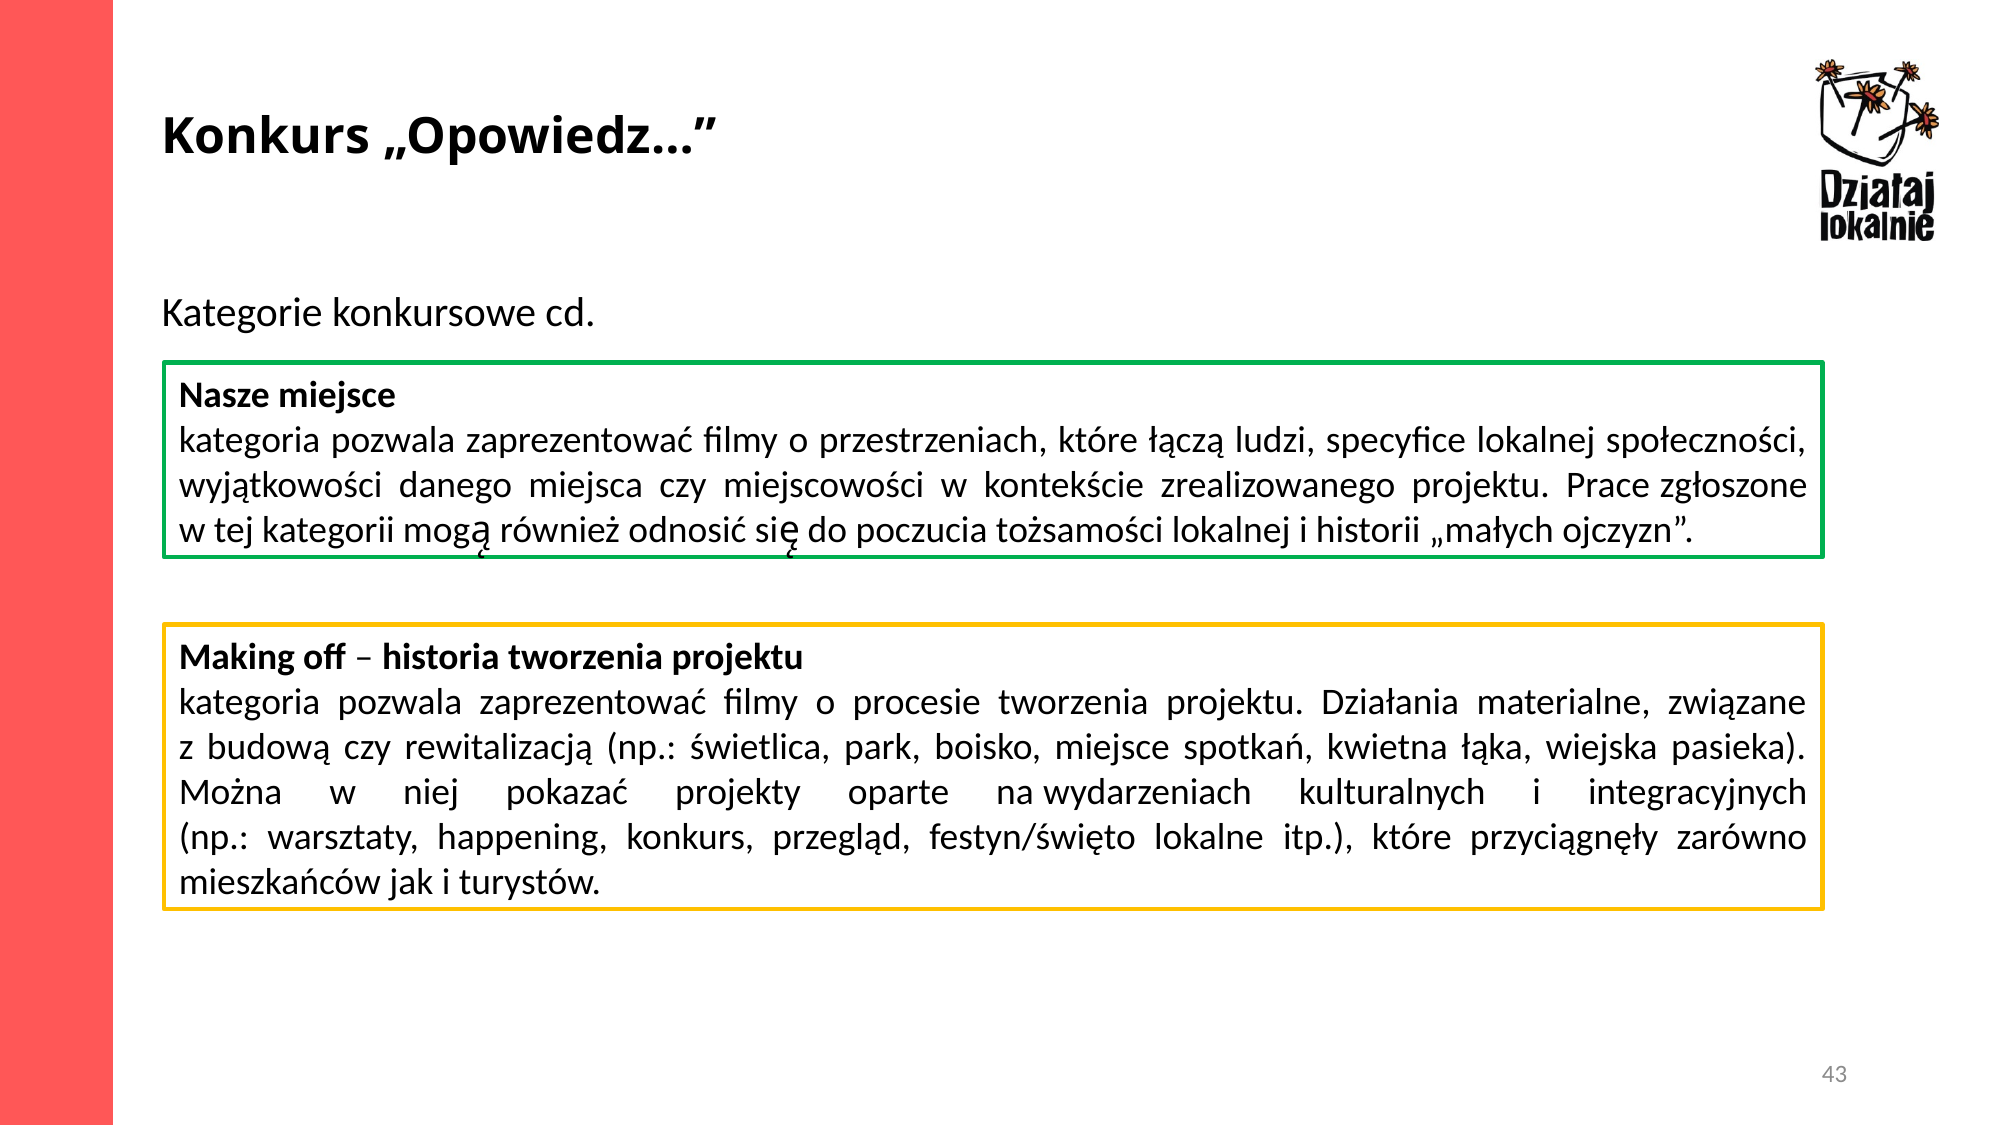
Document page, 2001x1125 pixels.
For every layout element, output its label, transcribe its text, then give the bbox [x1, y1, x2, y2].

slide_number 43 [1412, 1042, 1863, 1103]
picture [1815, 59, 1939, 241]
picture [0, 0, 113, 1125]
list Konkurs „Opowiedz…” [146, 65, 1863, 172]
list Kategorie konkursowe cd. [146, 271, 1863, 993]
text_box Nasze miejsce kategoria pozwala zaprezentować filmy o przestrzeniach, które łączą ludzi, specyfice lokalnej społeczności, wyjątkowości danego miejsca czy miejscowości w kontekście zrealizowanego projektu. Prace zgłoszone w tej kategorii mogą̨ również odnosić się̨ do poczucia tożsamości lokalnej i historii „małych ojczyzn”. [163, 362, 1823, 558]
text_box Making off – historia tworzenia projektu kategoria pozwala zaprezentować filmy o procesie tworzenia projektu. Działania materialne, związane z budową czy rewitalizacją (np.: świetlica, park, boisko, miejsce spotkań, kwietna łąka, wiejska pasieka). Można w niej pokazać projekty oparte na wydarzeniach kulturalnych i integracyjnych (np.: warsztaty, happening, konkurs, przegląd, festyn/święto lokalne itp.), które przyciągnęły zarówno mieszkańców jak i turystów. [163, 624, 1823, 910]
